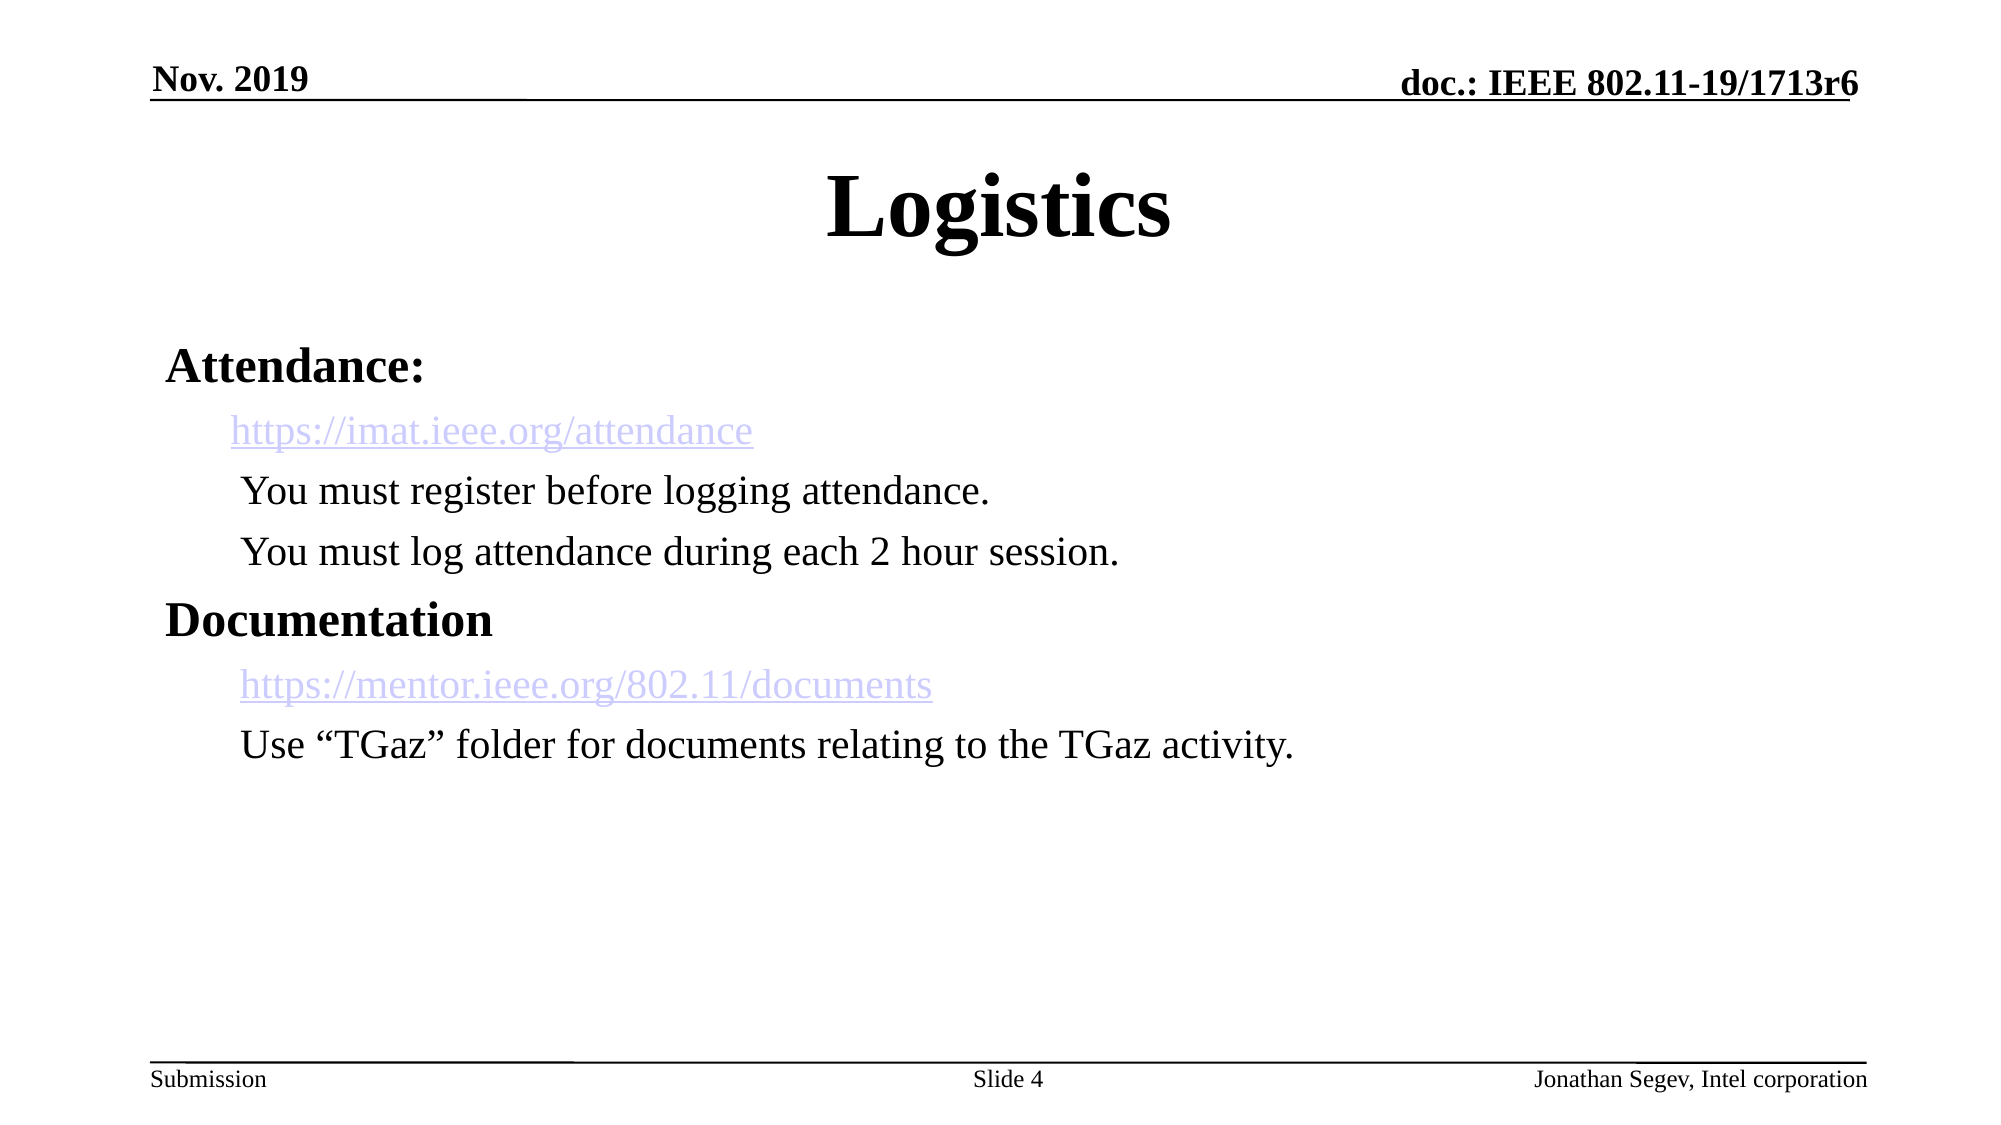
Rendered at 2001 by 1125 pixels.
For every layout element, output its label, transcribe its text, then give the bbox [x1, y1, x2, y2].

slide_number Slide 4 [950, 1061, 1067, 1123]
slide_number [152, 54, 563, 100]
title Logistics [149, 112, 1850, 288]
list Attendance: https://imat.ieee.org/attendance You must register before logging attendance. You must log attendance during each 2 hour session. Documentation https://mentor.ieee.org/802.11/documents Use “TGaz” folder for documents relating to the TGaz activity. [149, 324, 1850, 1000]
footer Jonathan Segev, Intel corporation [1171, 1061, 1869, 1093]
